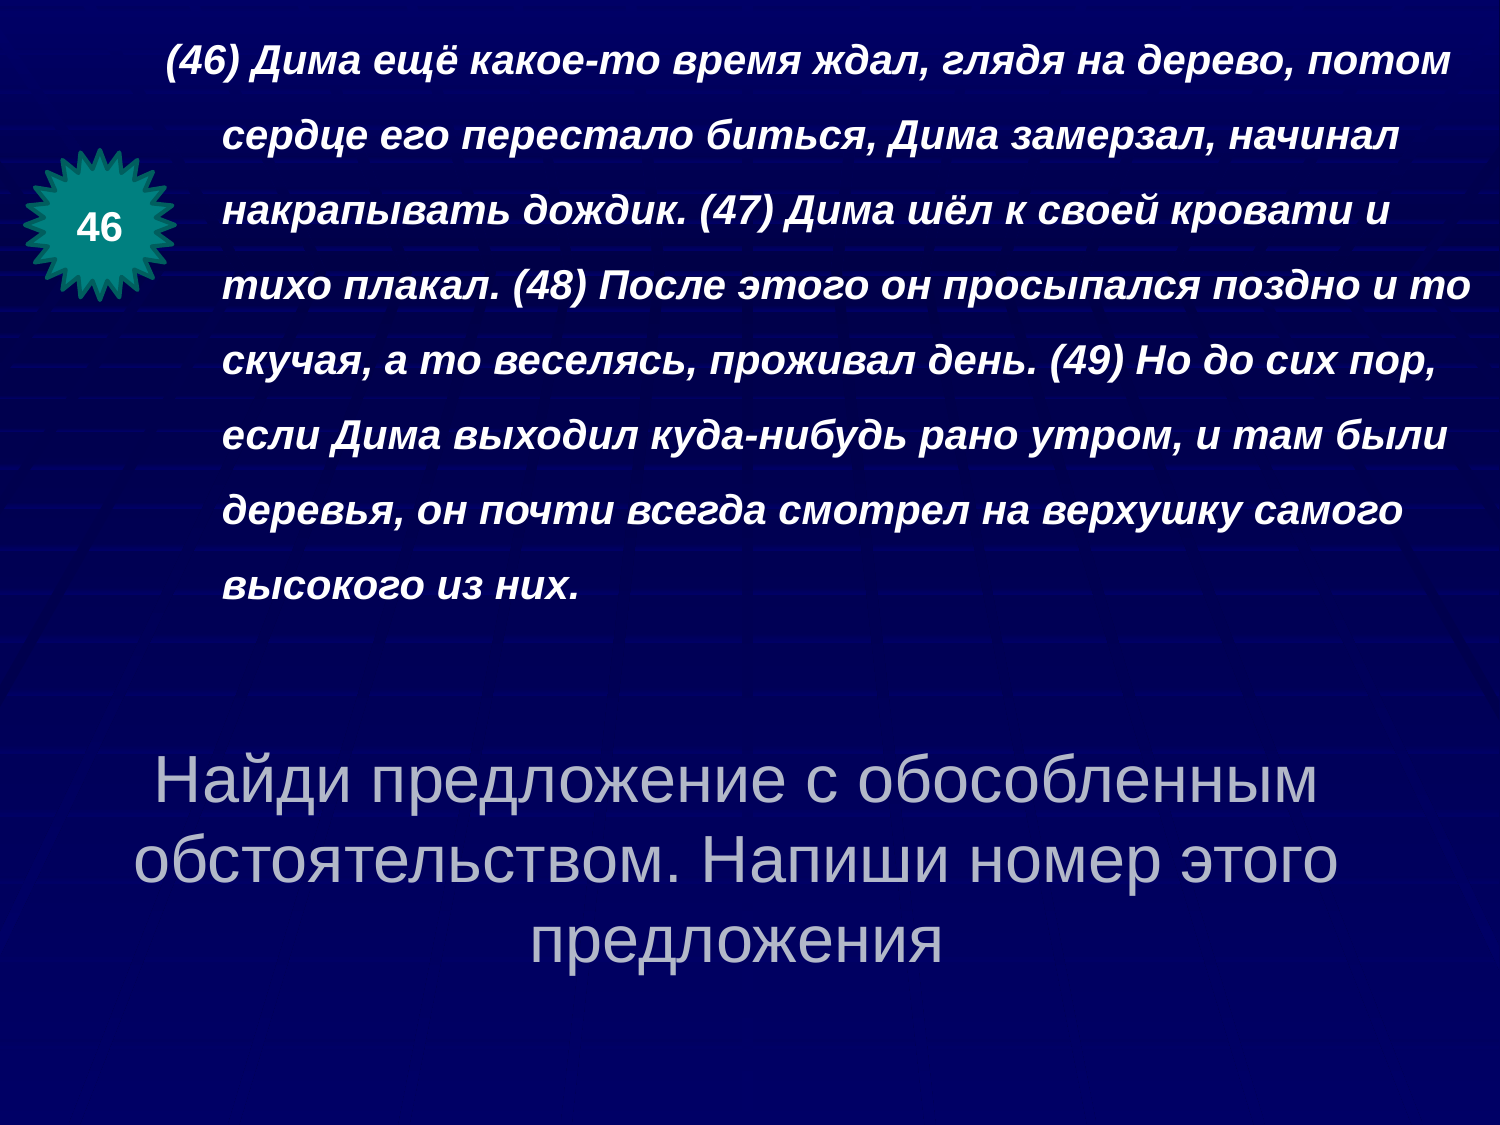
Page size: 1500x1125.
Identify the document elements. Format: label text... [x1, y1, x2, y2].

list (46) Дима ещё какое-то время ждал, глядя на дерево, потом сердце его перестало биться, Дима замерзал, начинал накрапывать дождик. (47) Дима шёл к своей кровати и тихо плакал. (48) После этого он просыпался поздно и то скучая, а то веселясь, проживал день. (49) Но до сих пор, если Дима выходил куда-нибудь рано утром, и там были деревья, он почти всегда смотрел на верхушку самого высокого из них. [150, 0, 1500, 701]
text_box 46 [22, 147, 178, 303]
title Найди предложение с обособленным обстоятельством. Напиши номер этого предложения [62, 762, 1413, 951]
